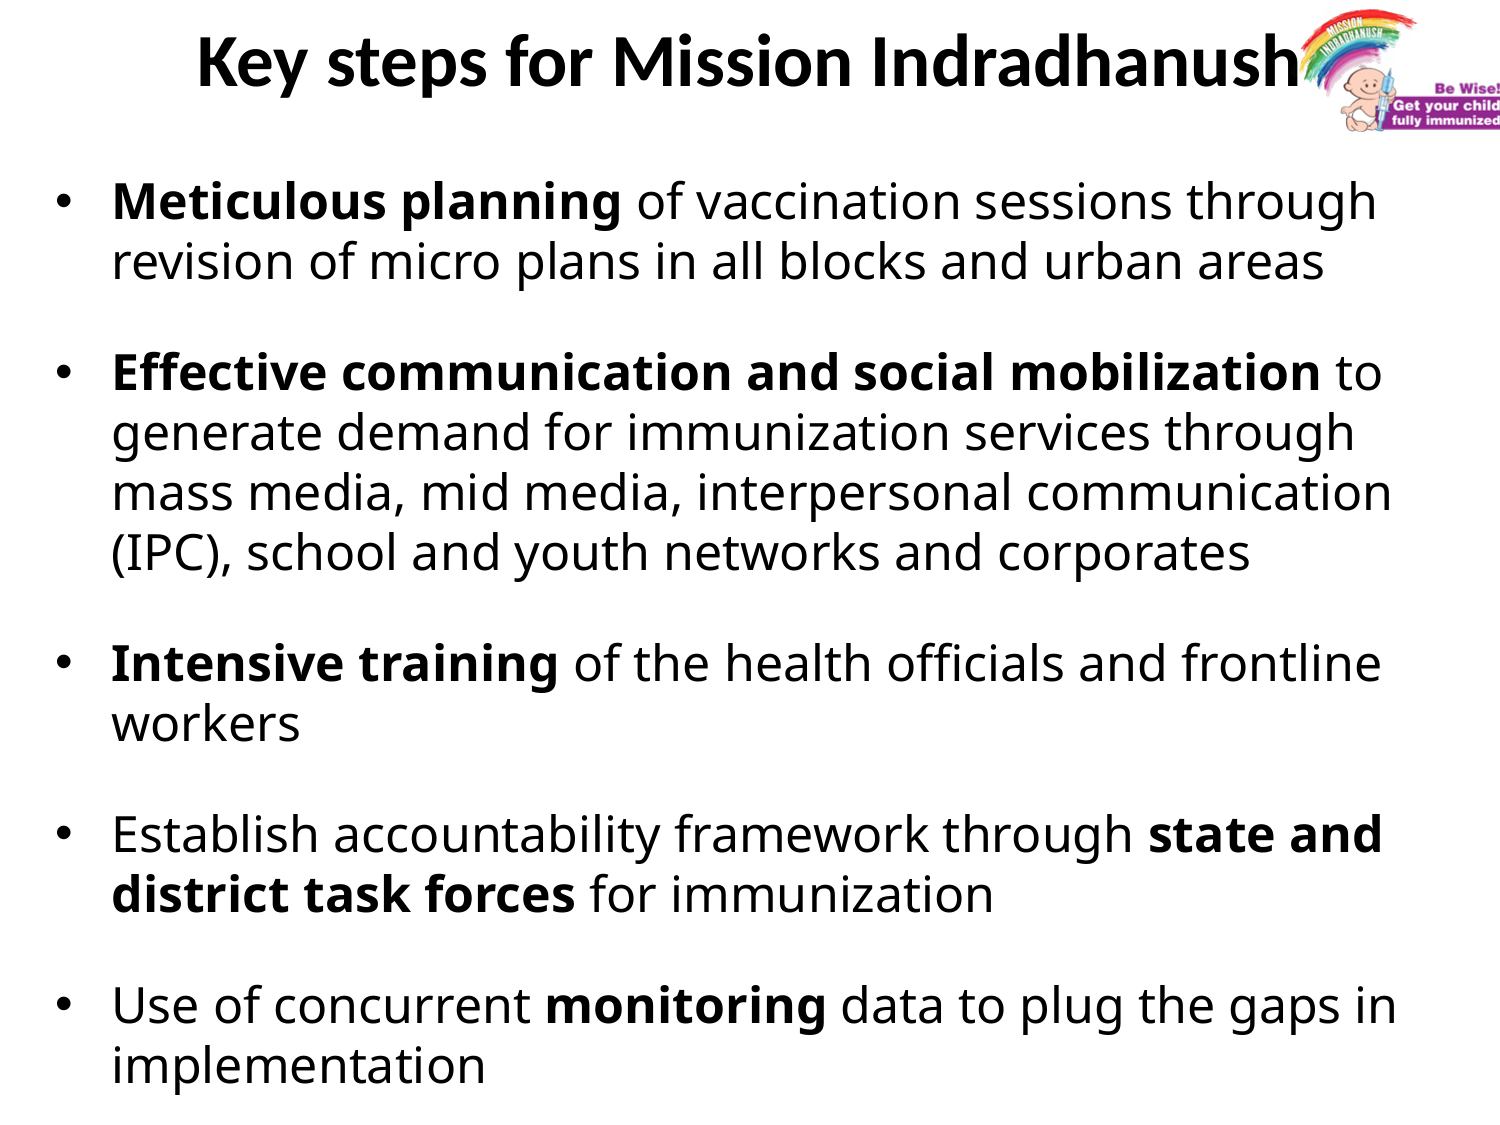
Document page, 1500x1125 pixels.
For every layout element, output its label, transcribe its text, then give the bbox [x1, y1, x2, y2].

list Meticulous planning of vaccination sessions through revision of micro plans in all blocks and urban areas Effective communication and social mobilization to generate demand for immunization services through mass media, mid media, interpersonal communication (IPC), school and youth networks and corporates Intensive training of the health officials and frontline workers Establish accountability framework through state and district task forces for immunization Use of concurrent monitoring data to plug the gaps in implementation [37, 162, 1463, 1075]
picture [1274, 0, 1500, 160]
title Key steps for Mission Indradhanush [0, 0, 1269, 113]
